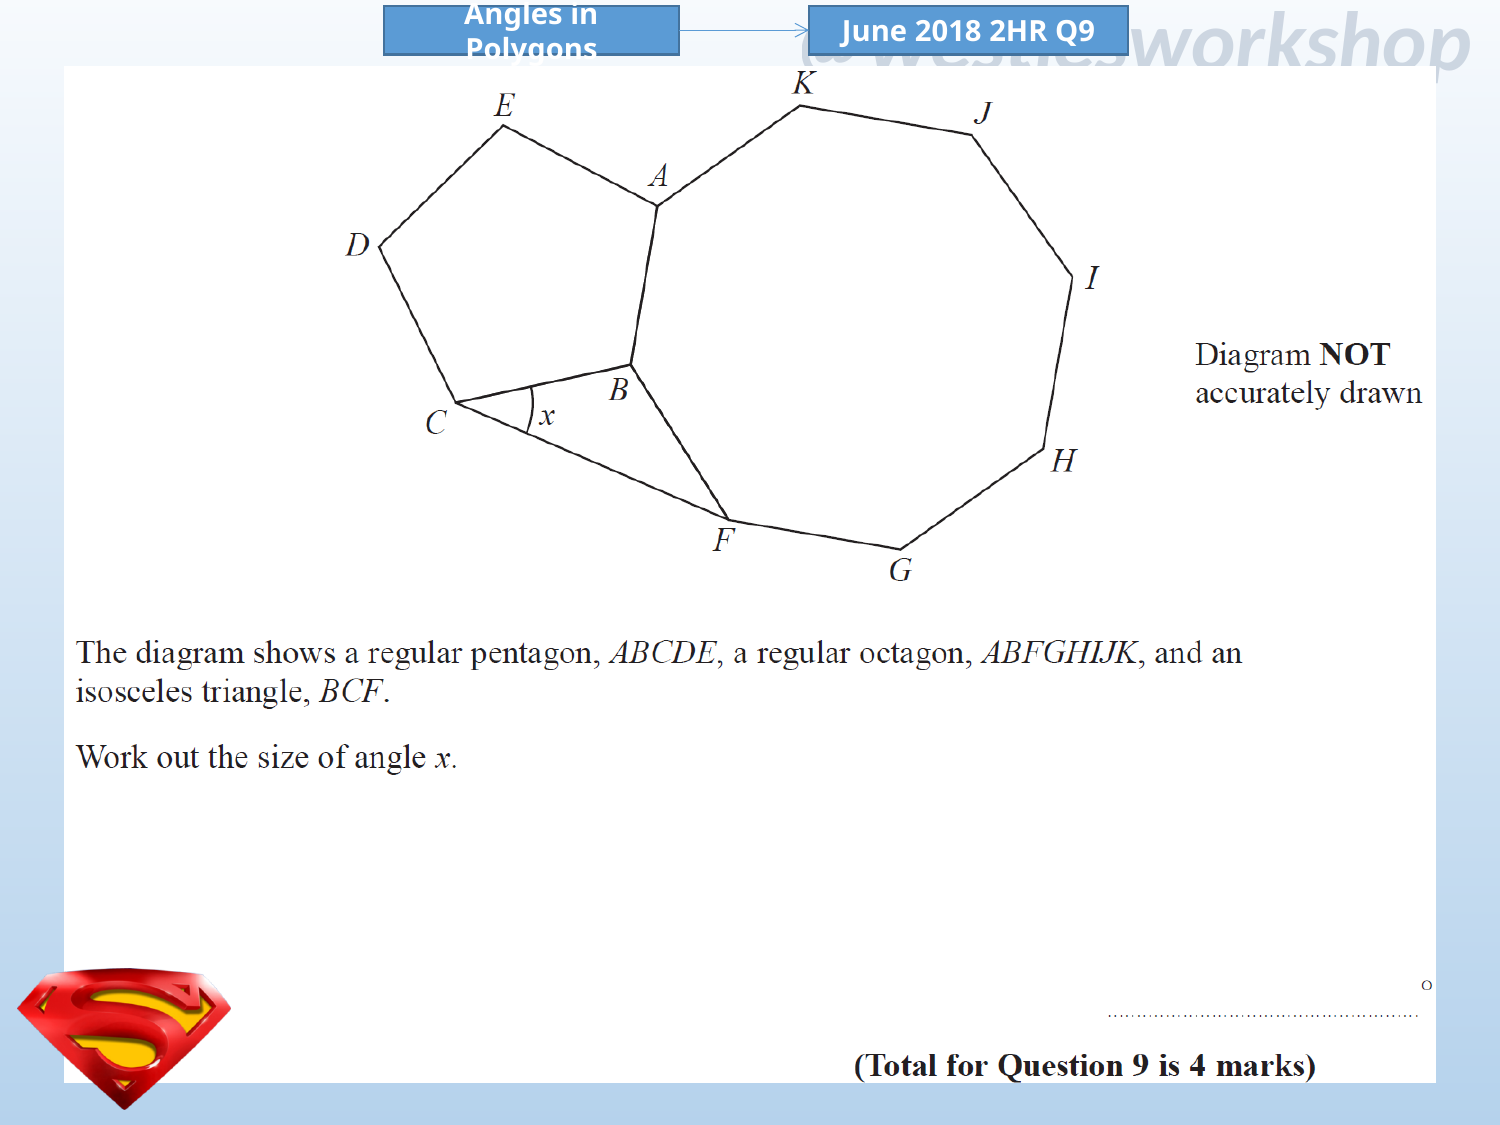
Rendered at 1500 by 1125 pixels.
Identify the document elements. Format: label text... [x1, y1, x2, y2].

picture [17, 66, 1436, 1110]
text_box Angles in Polygons [383, 5, 680, 56]
text_box June 2018 2HR Q9 [808, 5, 1129, 56]
